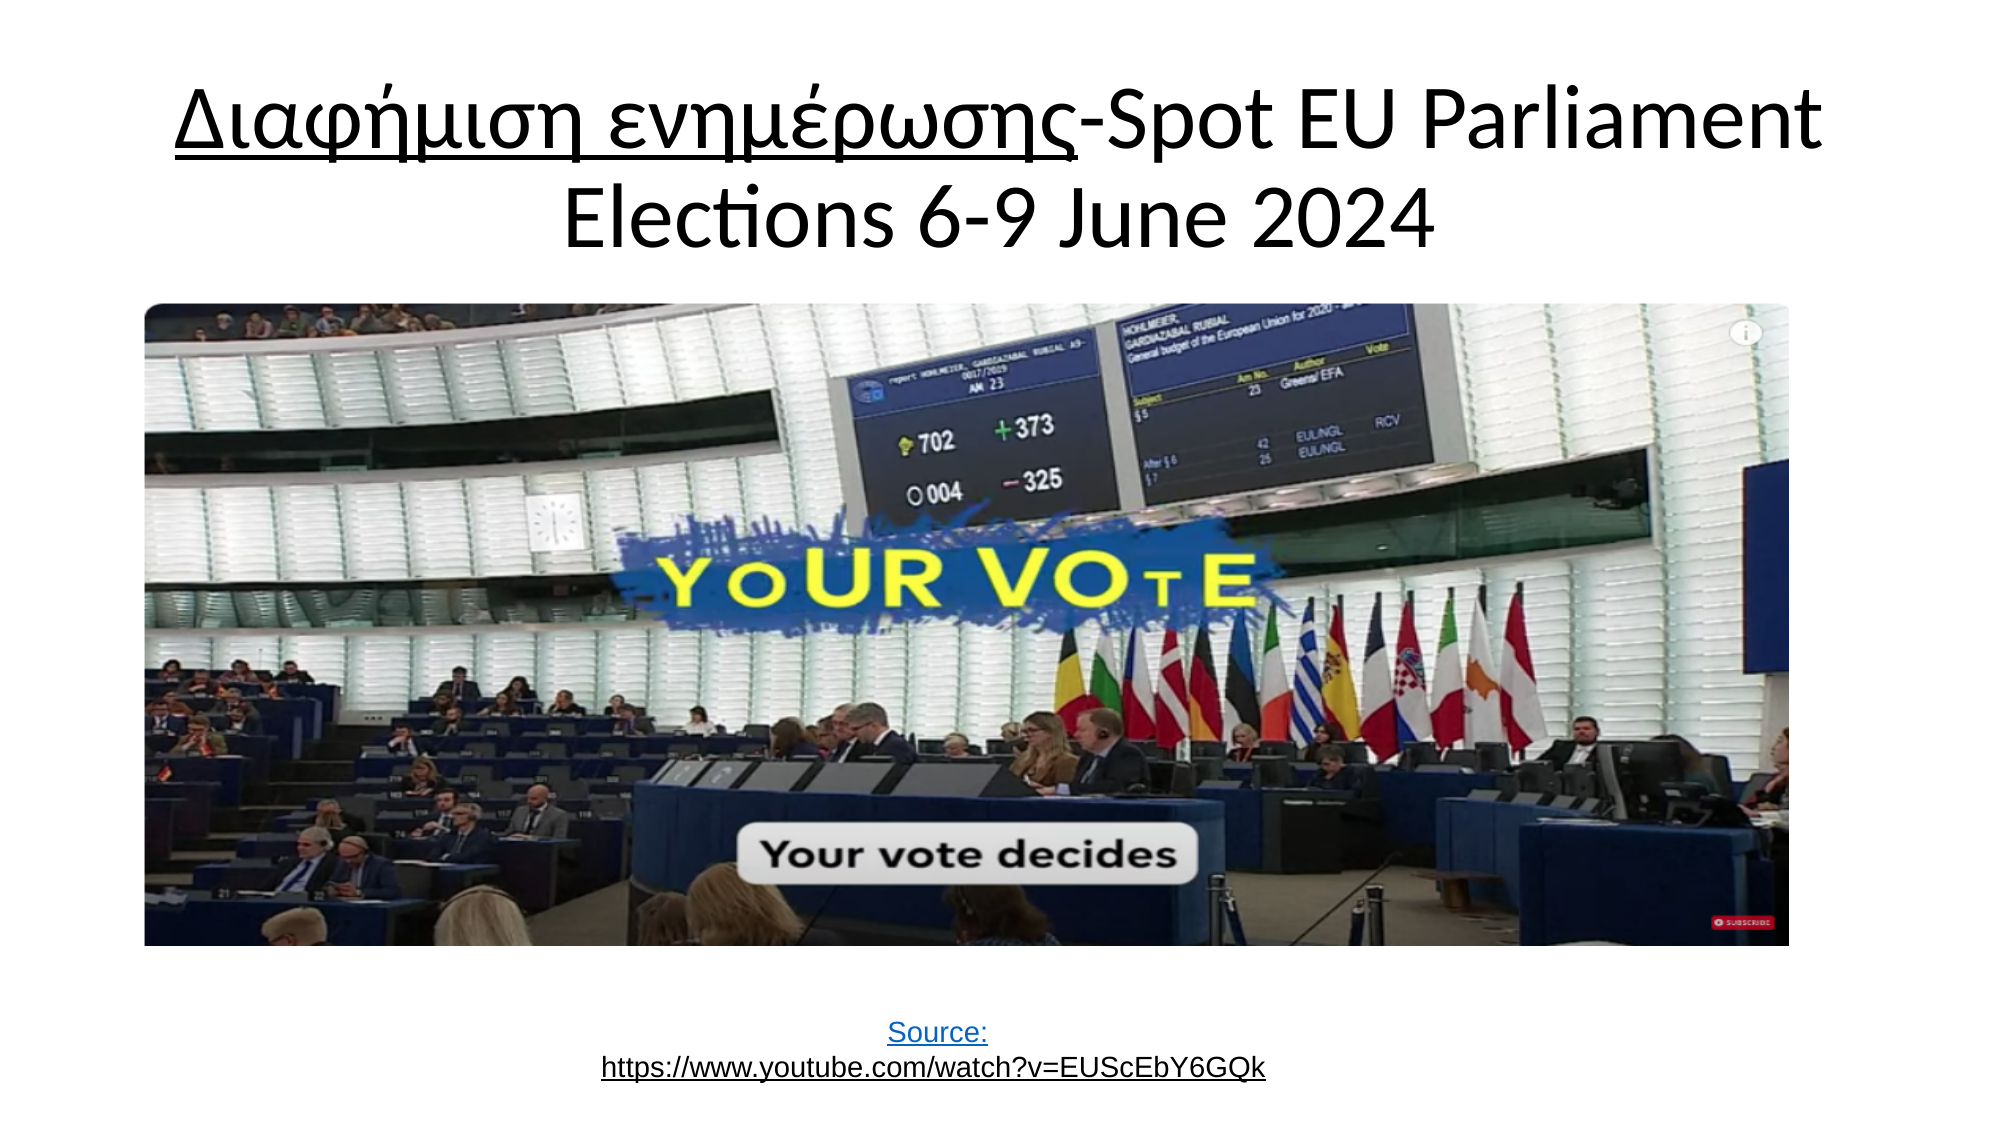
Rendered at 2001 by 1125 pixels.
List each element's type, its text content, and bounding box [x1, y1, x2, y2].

text_box Source: https://www.youtube.com/watch?v=EUScEbY6GQk [58, 1006, 1817, 1091]
picture [137, 300, 1789, 946]
title Διαφήμιση ενημέρωσης-Spot EU Parliament Elections 6-9 June 2024 [137, 59, 1863, 278]
